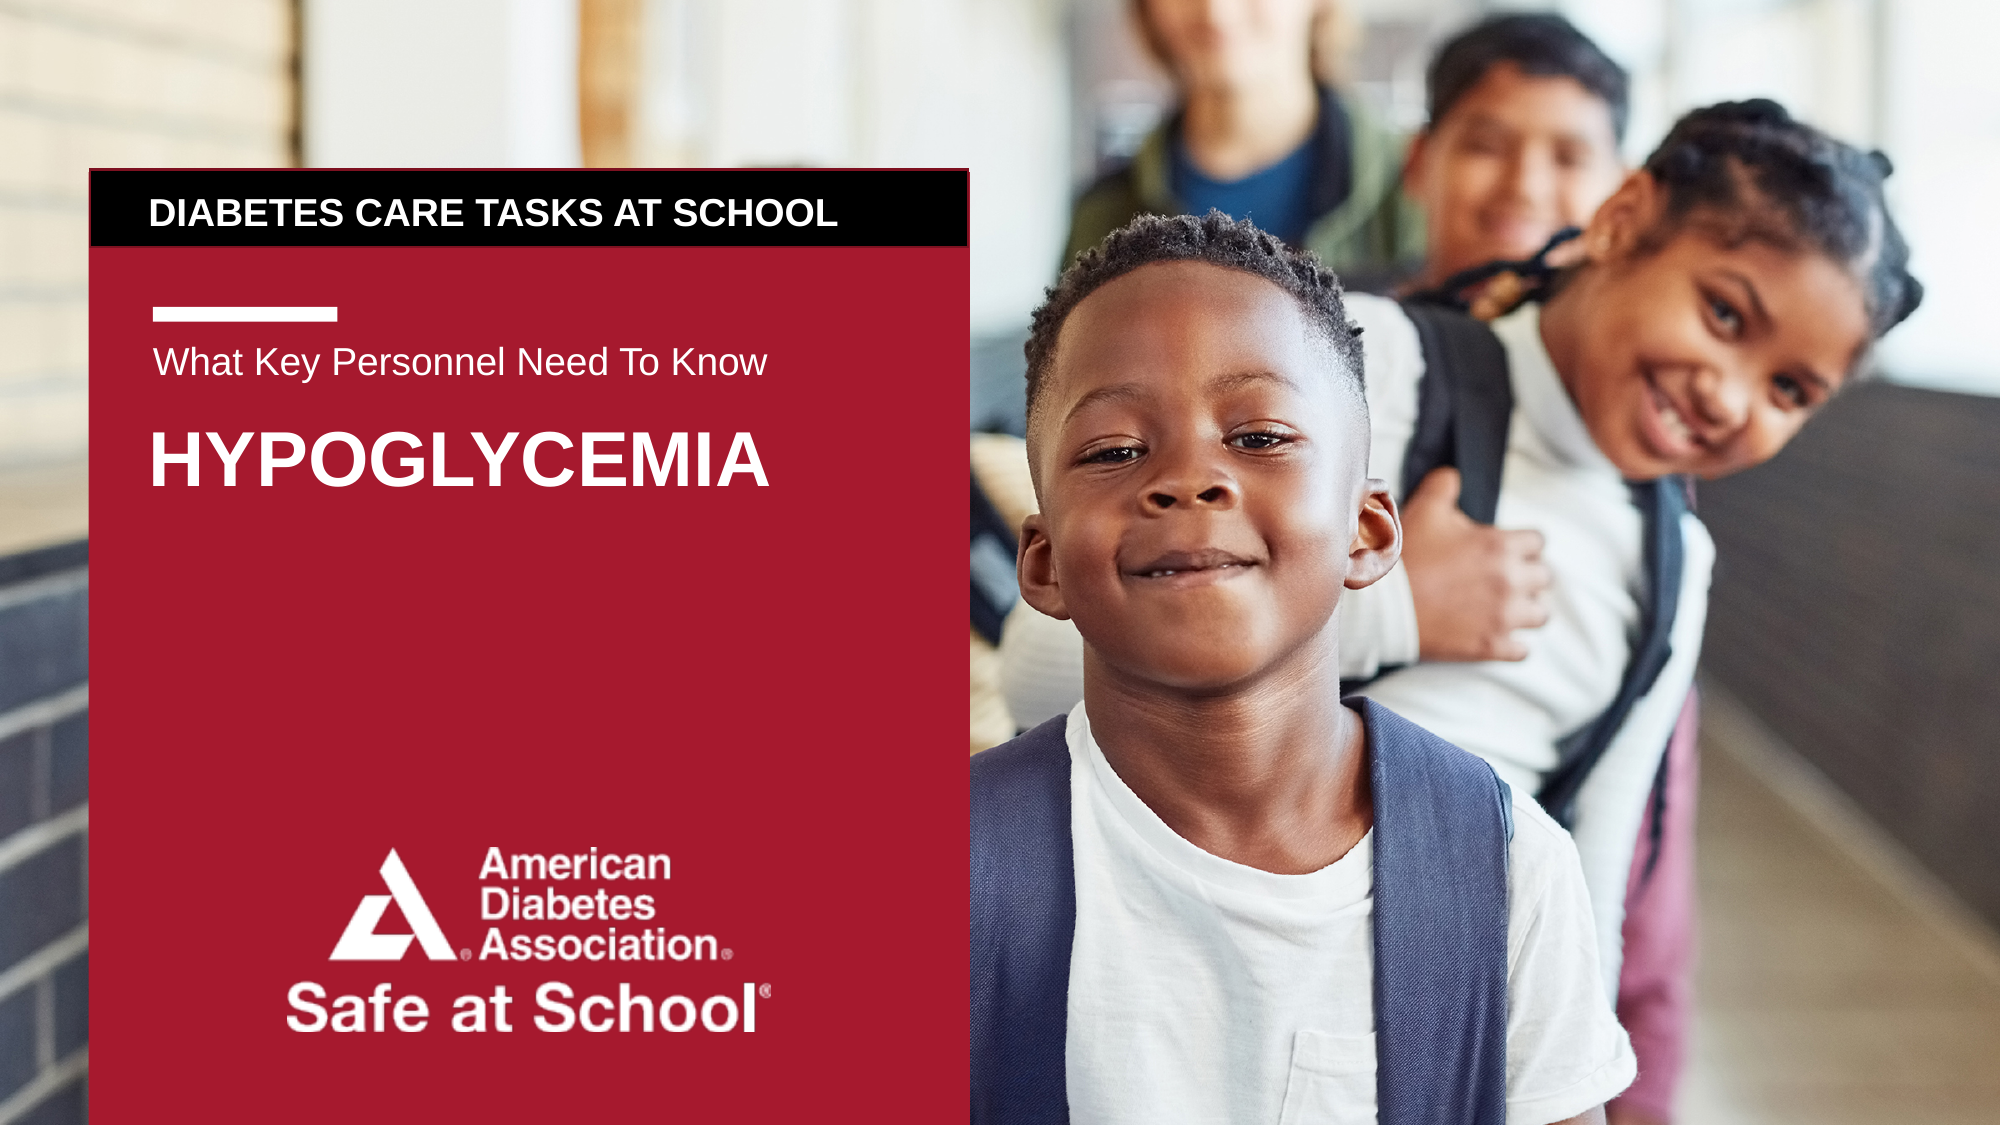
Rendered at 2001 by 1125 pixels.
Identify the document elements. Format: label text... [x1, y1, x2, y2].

picture [0, 0, 2000, 1125]
list What Key Personnel Need To Know [152, 341, 845, 385]
title HYPOGLYCEMIA [133, 401, 864, 694]
list Diabetes Care Tasks at School [133, 185, 928, 228]
